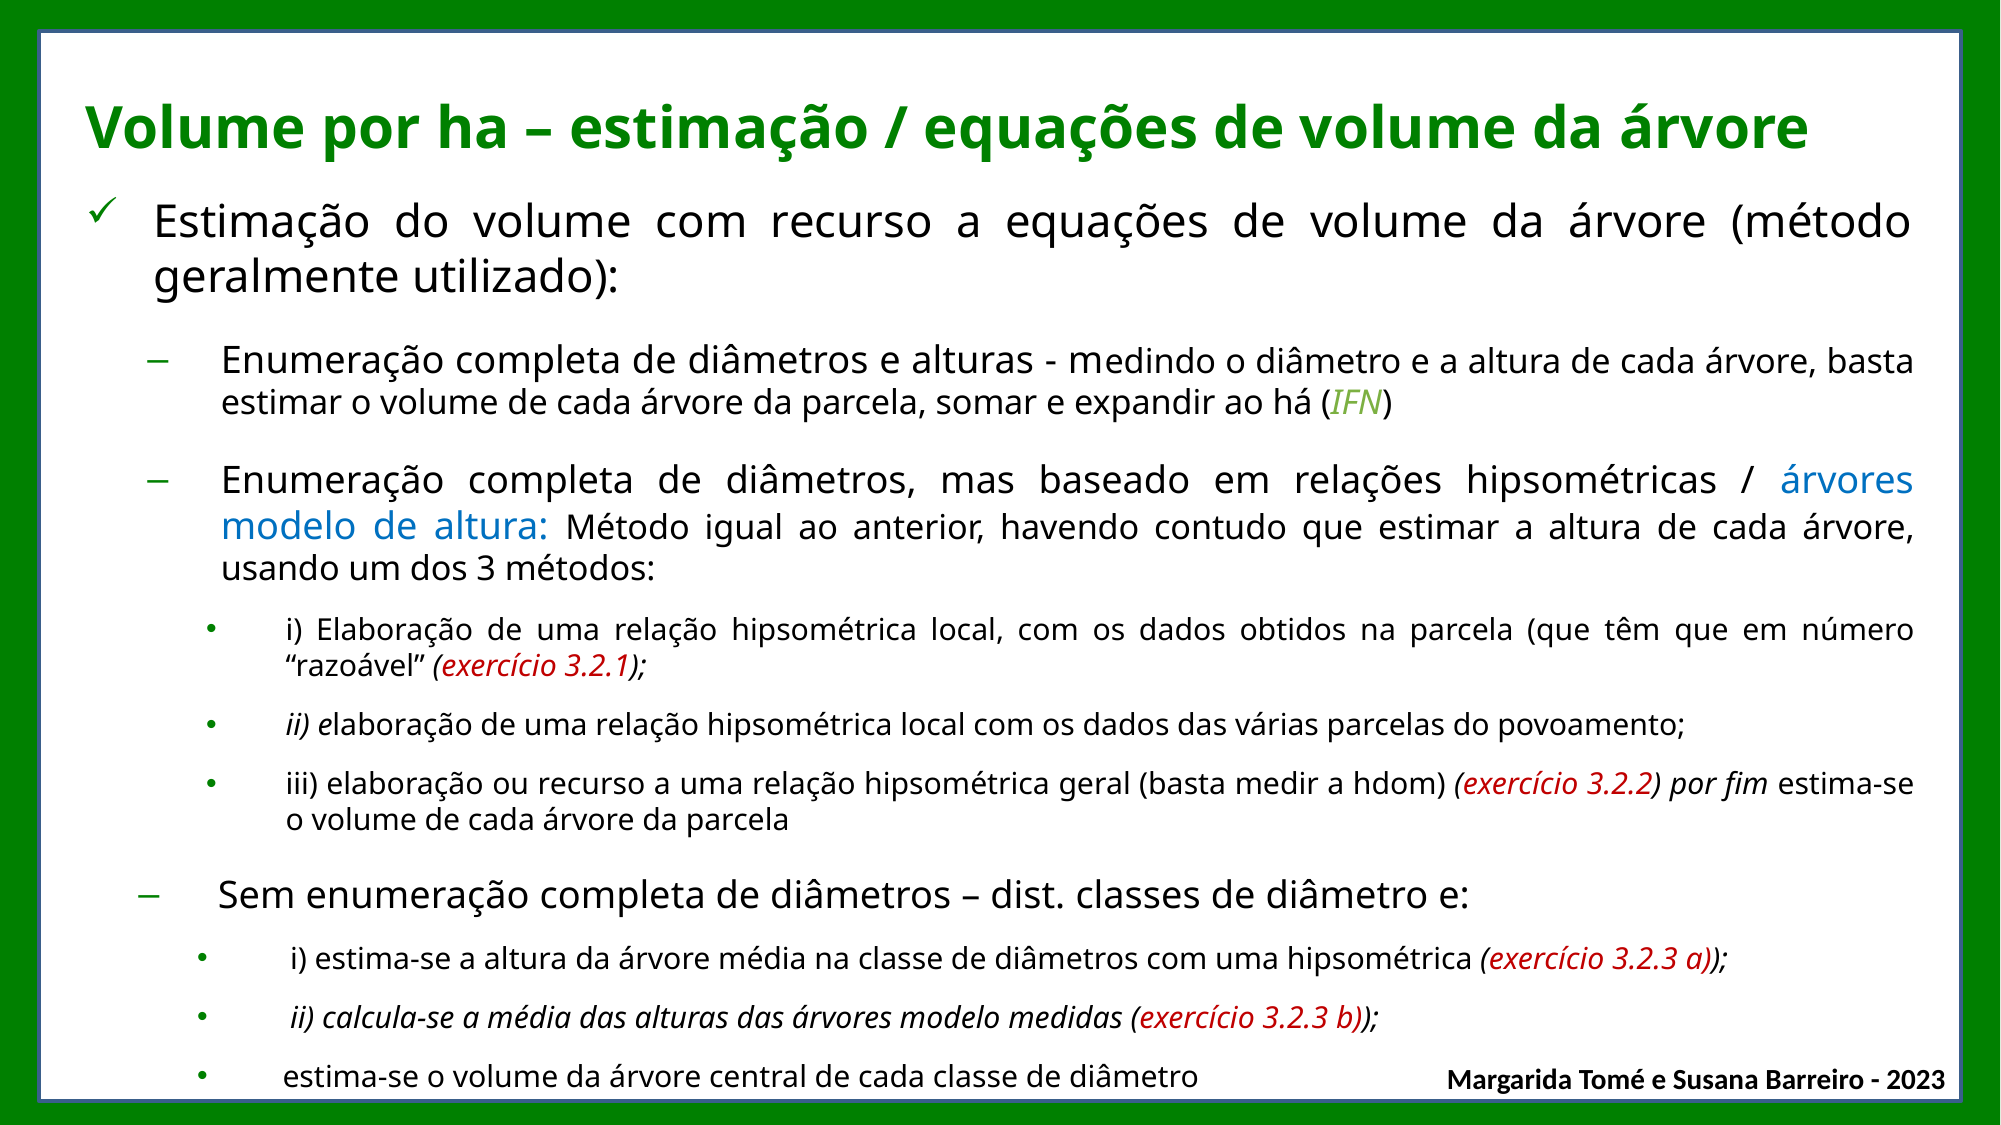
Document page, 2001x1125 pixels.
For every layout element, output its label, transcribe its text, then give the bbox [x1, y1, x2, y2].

list Estimação do volume com recurso a equações de volume da árvore (método geralmente utilizado): Enumeração completa de diâmetros e alturas - medindo o diâmetro e a altura de cada árvore, basta estimar o volume de cada árvore da parcela, somar e expandir ao há (IFN) Enumeração completa de diâmetros, mas baseado em relações hipsométricas / árvores modelo de altura: Método igual ao anterior, havendo contudo que estimar a altura de cada árvore, usando um dos 3 métodos: i) Elaboração de uma relação hipsométrica local, com os dados obtidos na parcela (que têm que em número “razoável” (exercício 3.2.1); ii) elaboração de uma relação hipsométrica local com os dados das várias parcelas do povoamento; iii) elaboração ou recurso a uma relação hipsométrica geral (basta medir a hdom) (exercício 3.2.2) por fim estima-se o volume de cada árvore da parcela Sem enumeração completa de diâmetros – dist. classes de diâmetro e: i) estima-se a altura da árvore média na classe de diâmetros com uma hipsométrica (exercício 3.2.3 a)); ii) calcula-se a média das alturas das árvores modelo medidas (exercício 3.2.3 b)); estima-se o volume da árvore central de cada classe de diâmetro [70, 184, 1930, 1106]
title Volume por ha – estimação / equações de volume da árvore [70, 66, 1930, 184]
